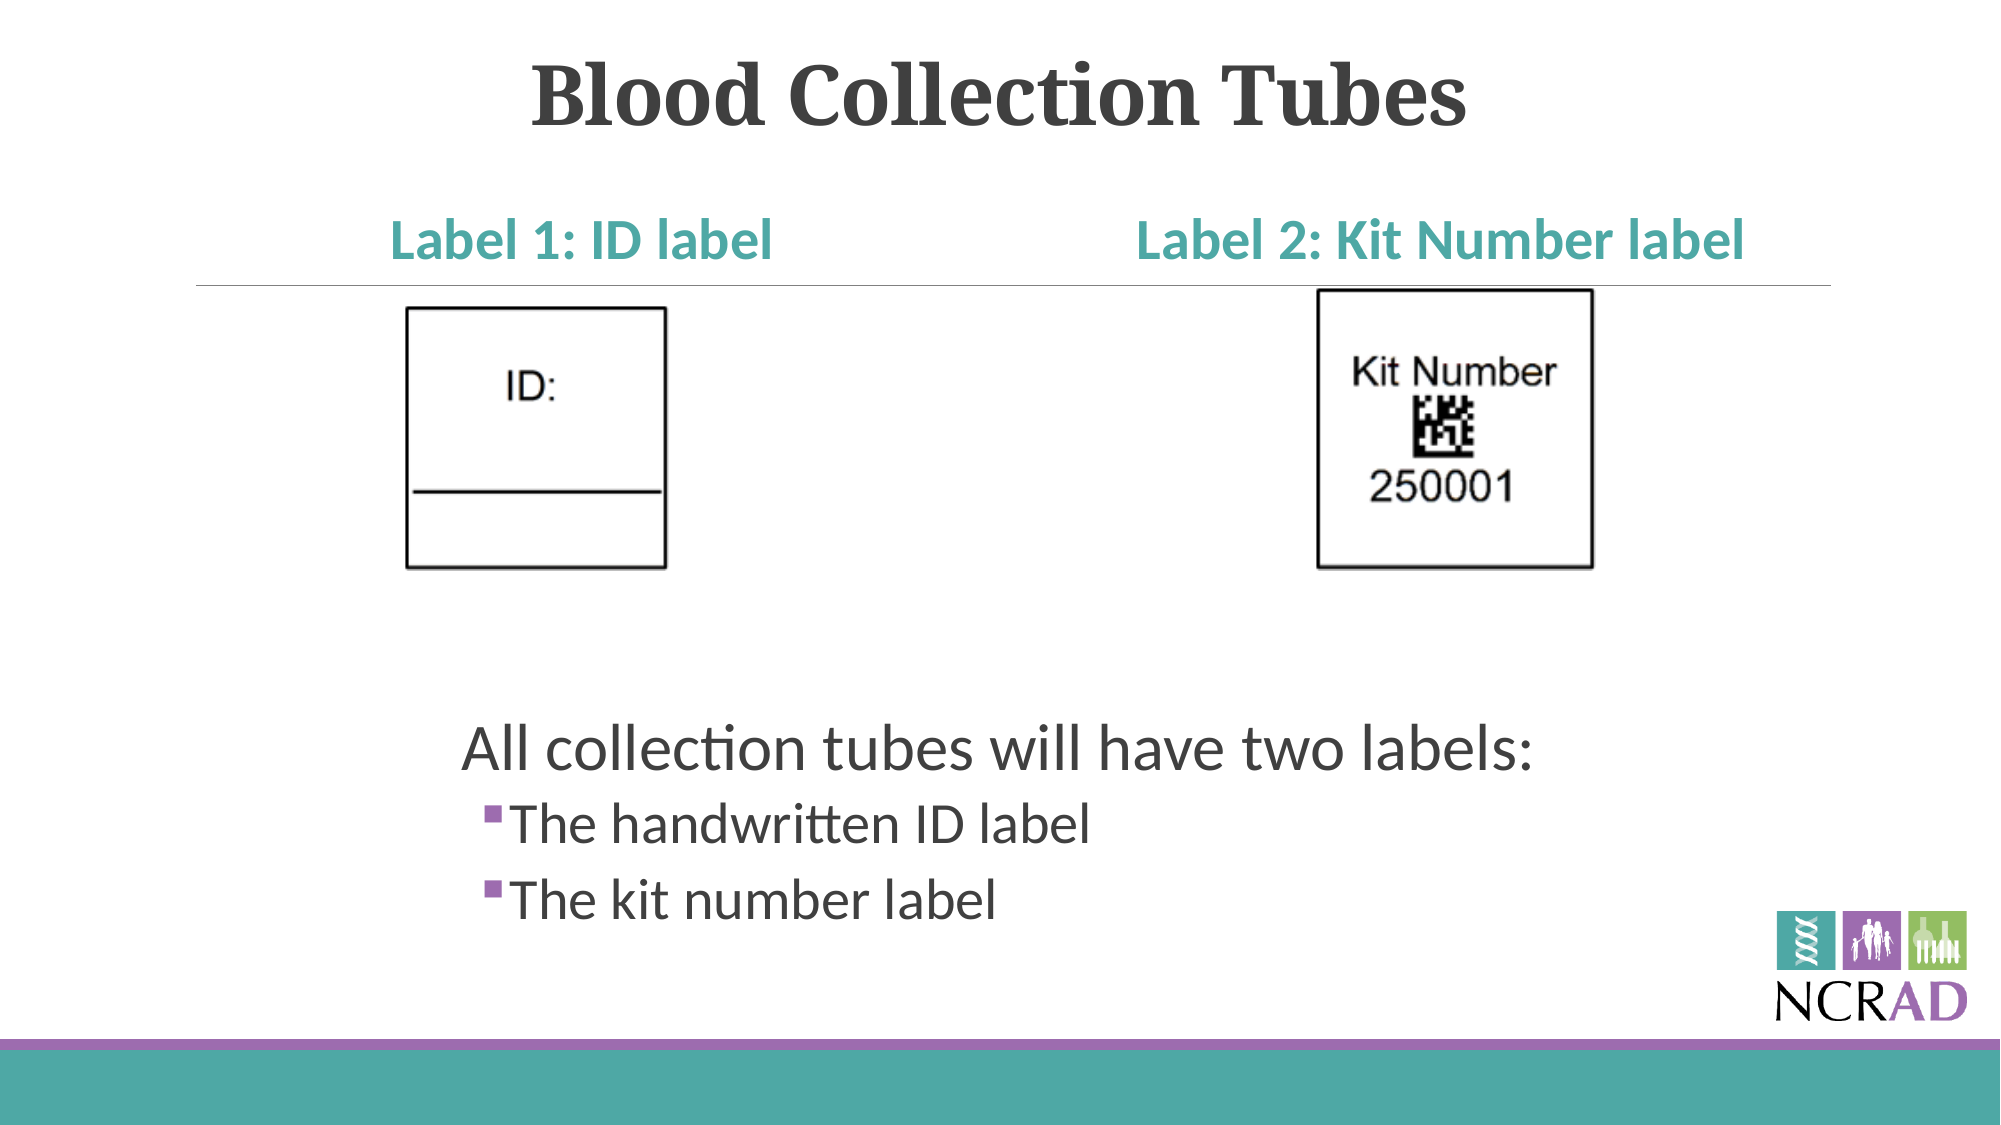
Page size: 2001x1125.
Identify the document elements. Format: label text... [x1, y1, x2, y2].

title Blood Collection Tubes [499, 12, 1501, 150]
picture [1314, 287, 1597, 571]
picture [403, 305, 670, 571]
text_box Label 1: ID label [219, 193, 945, 279]
picture [1776, 911, 1967, 1021]
text_box Label 2: Kit Number label [1068, 193, 1814, 279]
list All collection tubes will have two labels: The handwritten ID label The kit number label [446, 705, 1554, 982]
